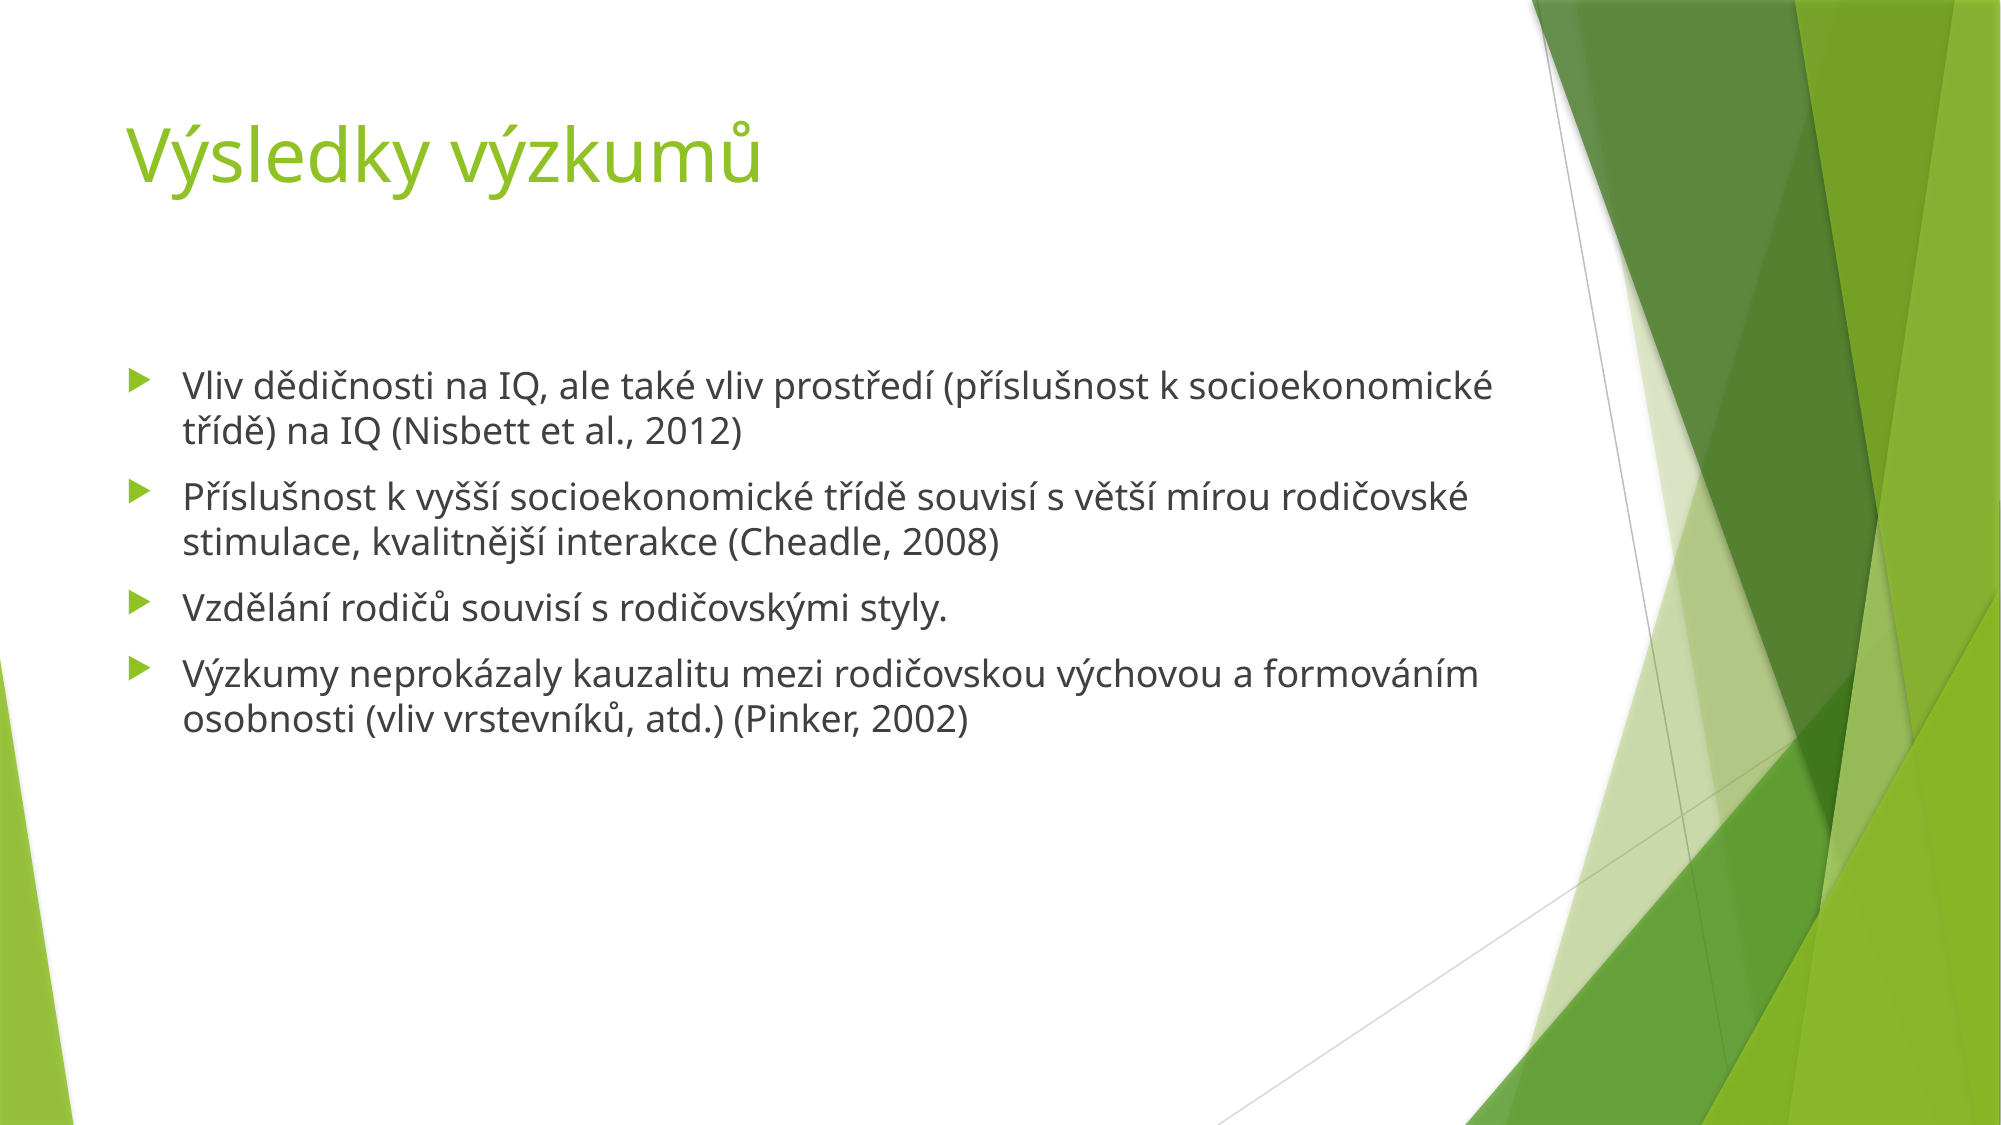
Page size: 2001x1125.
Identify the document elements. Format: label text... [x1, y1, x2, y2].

list Vliv dědičnosti na IQ, ale také vliv prostředí (příslušnost k socioekonomické třídě) na IQ (Nisbett et al., 2012) Příslušnost k vyšší socioekonomické třídě souvisí s větší mírou rodičovské stimulace, kvalitnější interakce (Cheadle, 2008) Vzdělání rodičů souvisí s rodičovskými styly. Výzkumy neprokázaly kauzalitu mezi rodičovskou výchovou a formováním osobnosti (vliv vrstevníků, atd.) (Pinker, 2002) [111, 354, 1522, 992]
title Výsledky výzkumů [111, 99, 1522, 317]
